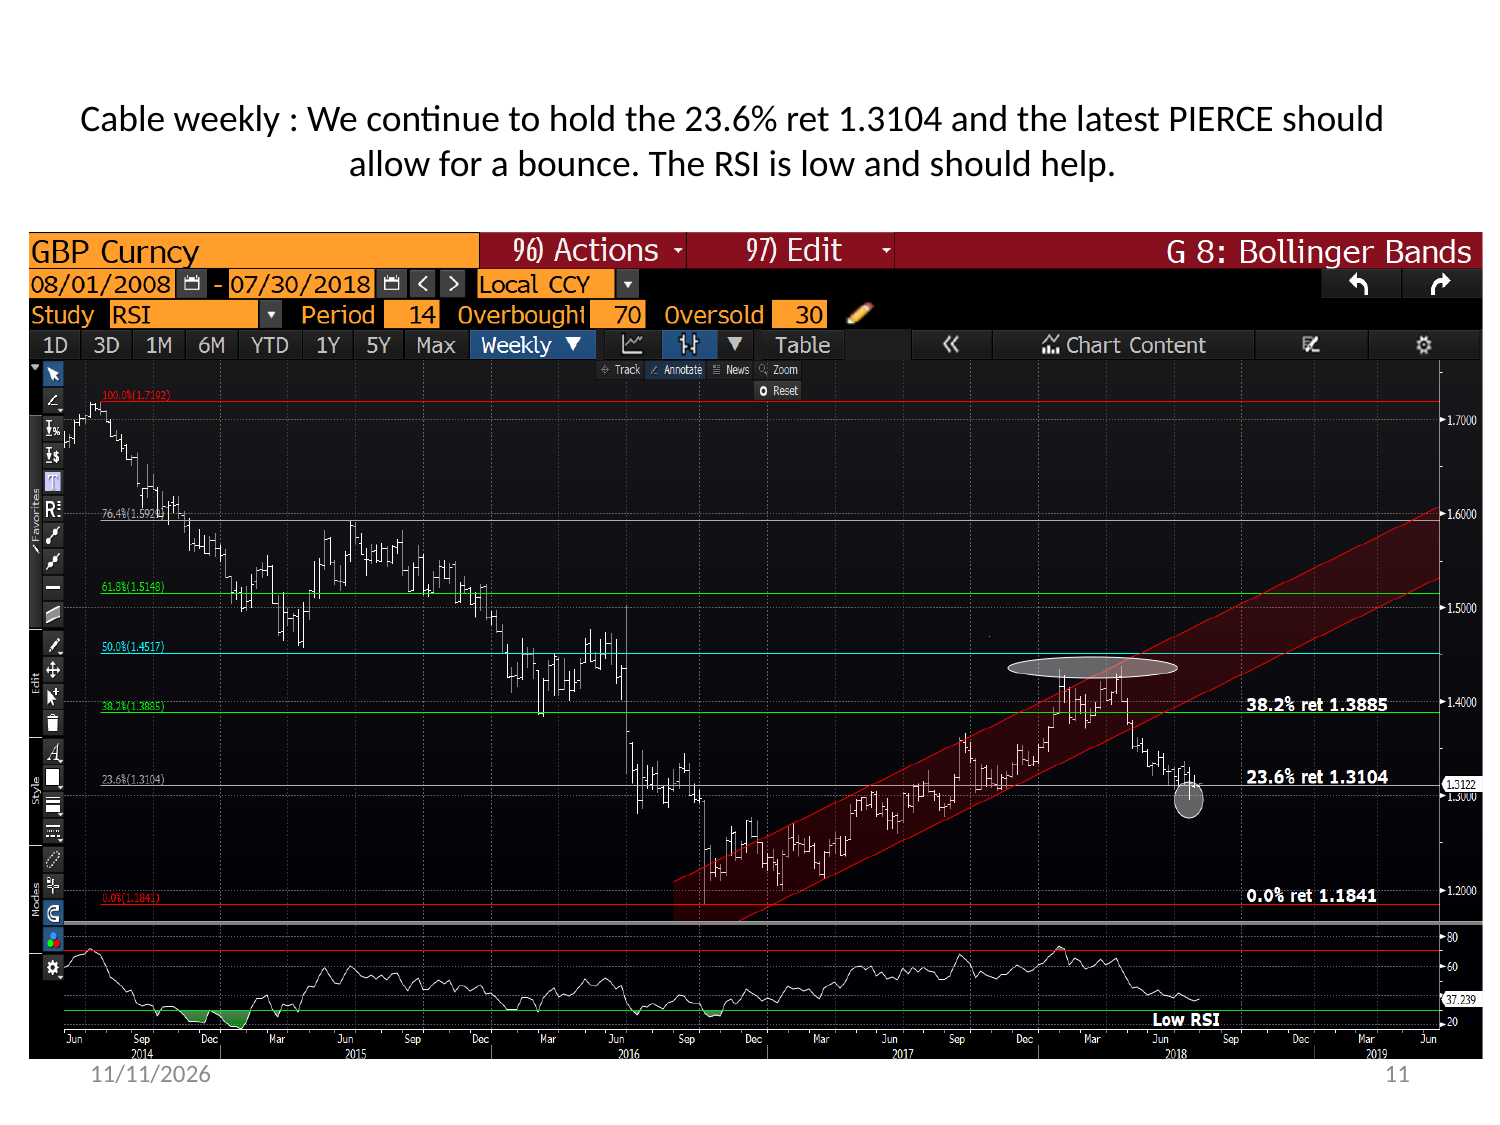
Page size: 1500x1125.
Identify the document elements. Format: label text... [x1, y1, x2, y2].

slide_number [75, 1068, 425, 1103]
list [29, 232, 1483, 1059]
slide_number 11 [1074, 1068, 1425, 1103]
title Cable weekly : We continue to hold the 23.6% ret 1.3104 and the latest PIERCE should allow for a bounce. The RSI is low and should help. [41, 45, 1425, 230]
